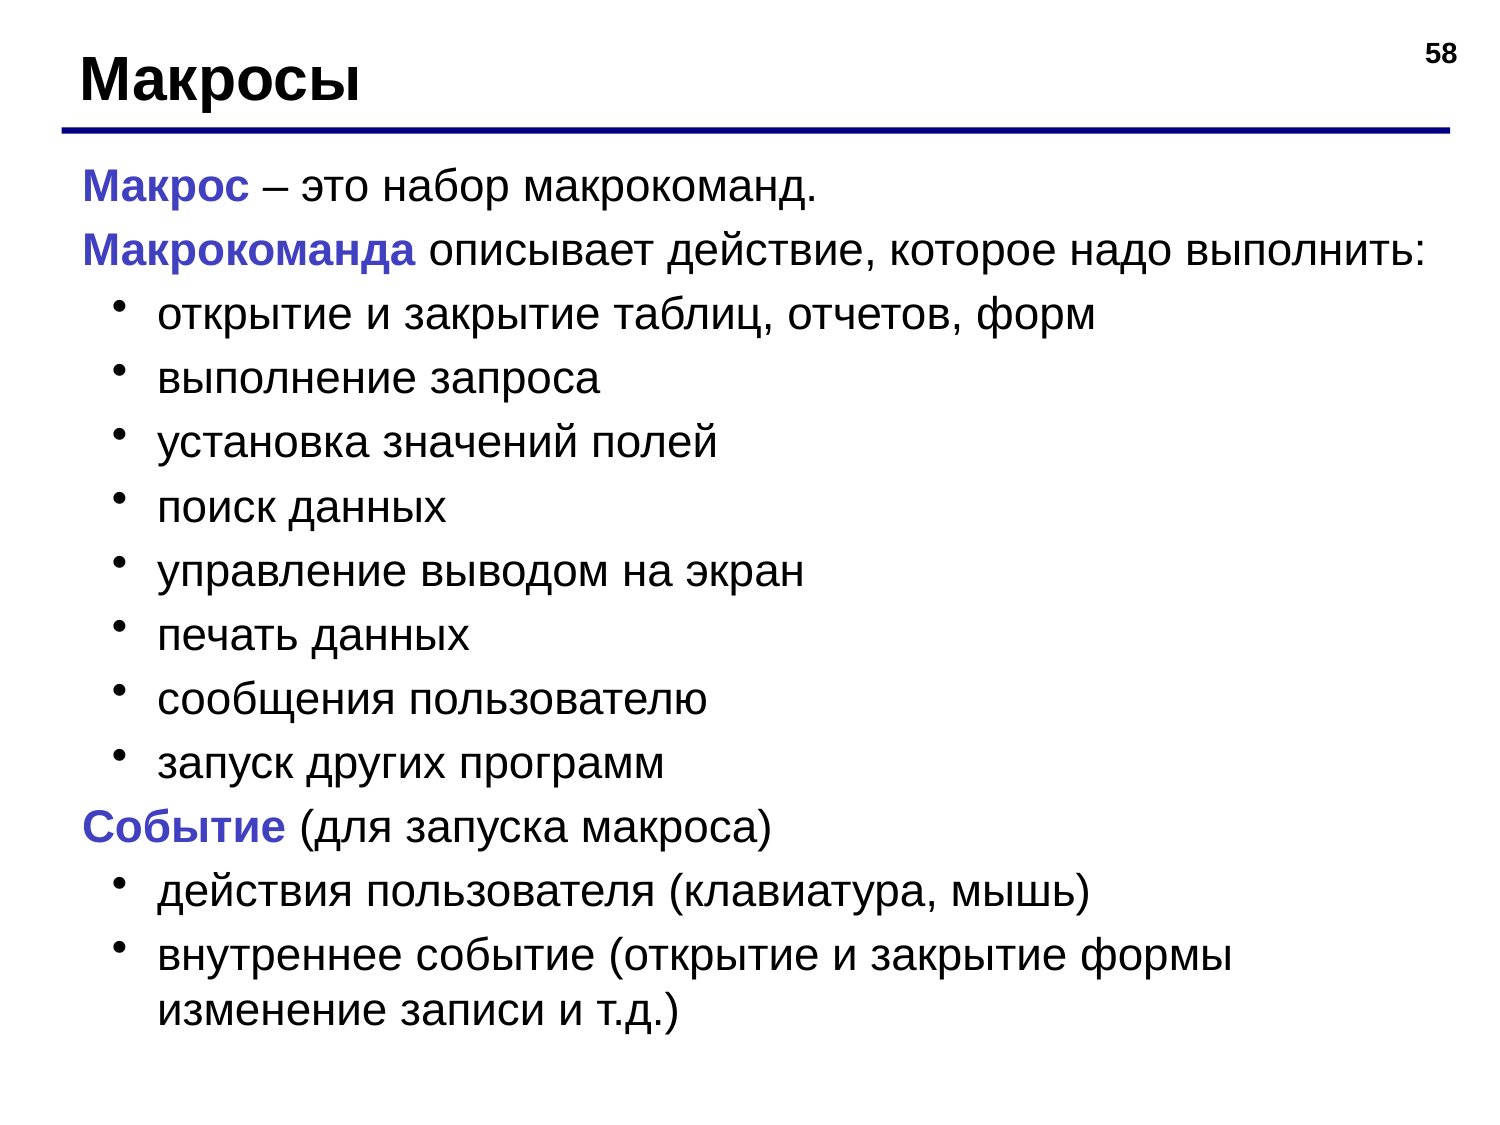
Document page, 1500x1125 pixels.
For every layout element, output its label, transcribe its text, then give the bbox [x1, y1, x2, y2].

text_box Макросы [64, 31, 1401, 121]
text_box Макрос – это набор макрокоманд. Макрокоманда описывает действие, которое надо выполнить: открытие и закрытие таблиц, отчетов, форм выполнение запроса установка значений полей поиск данных управление выводом на экран печать данных сообщения пользователю запуск других программ Событие (для запуска макроса) действия пользователя (клавиатура, мышь) внутреннее событие (открытие и закрытие формы изменение записи и т.д.) [67, 148, 1458, 1043]
slide_number 58 [1122, 27, 1473, 106]
